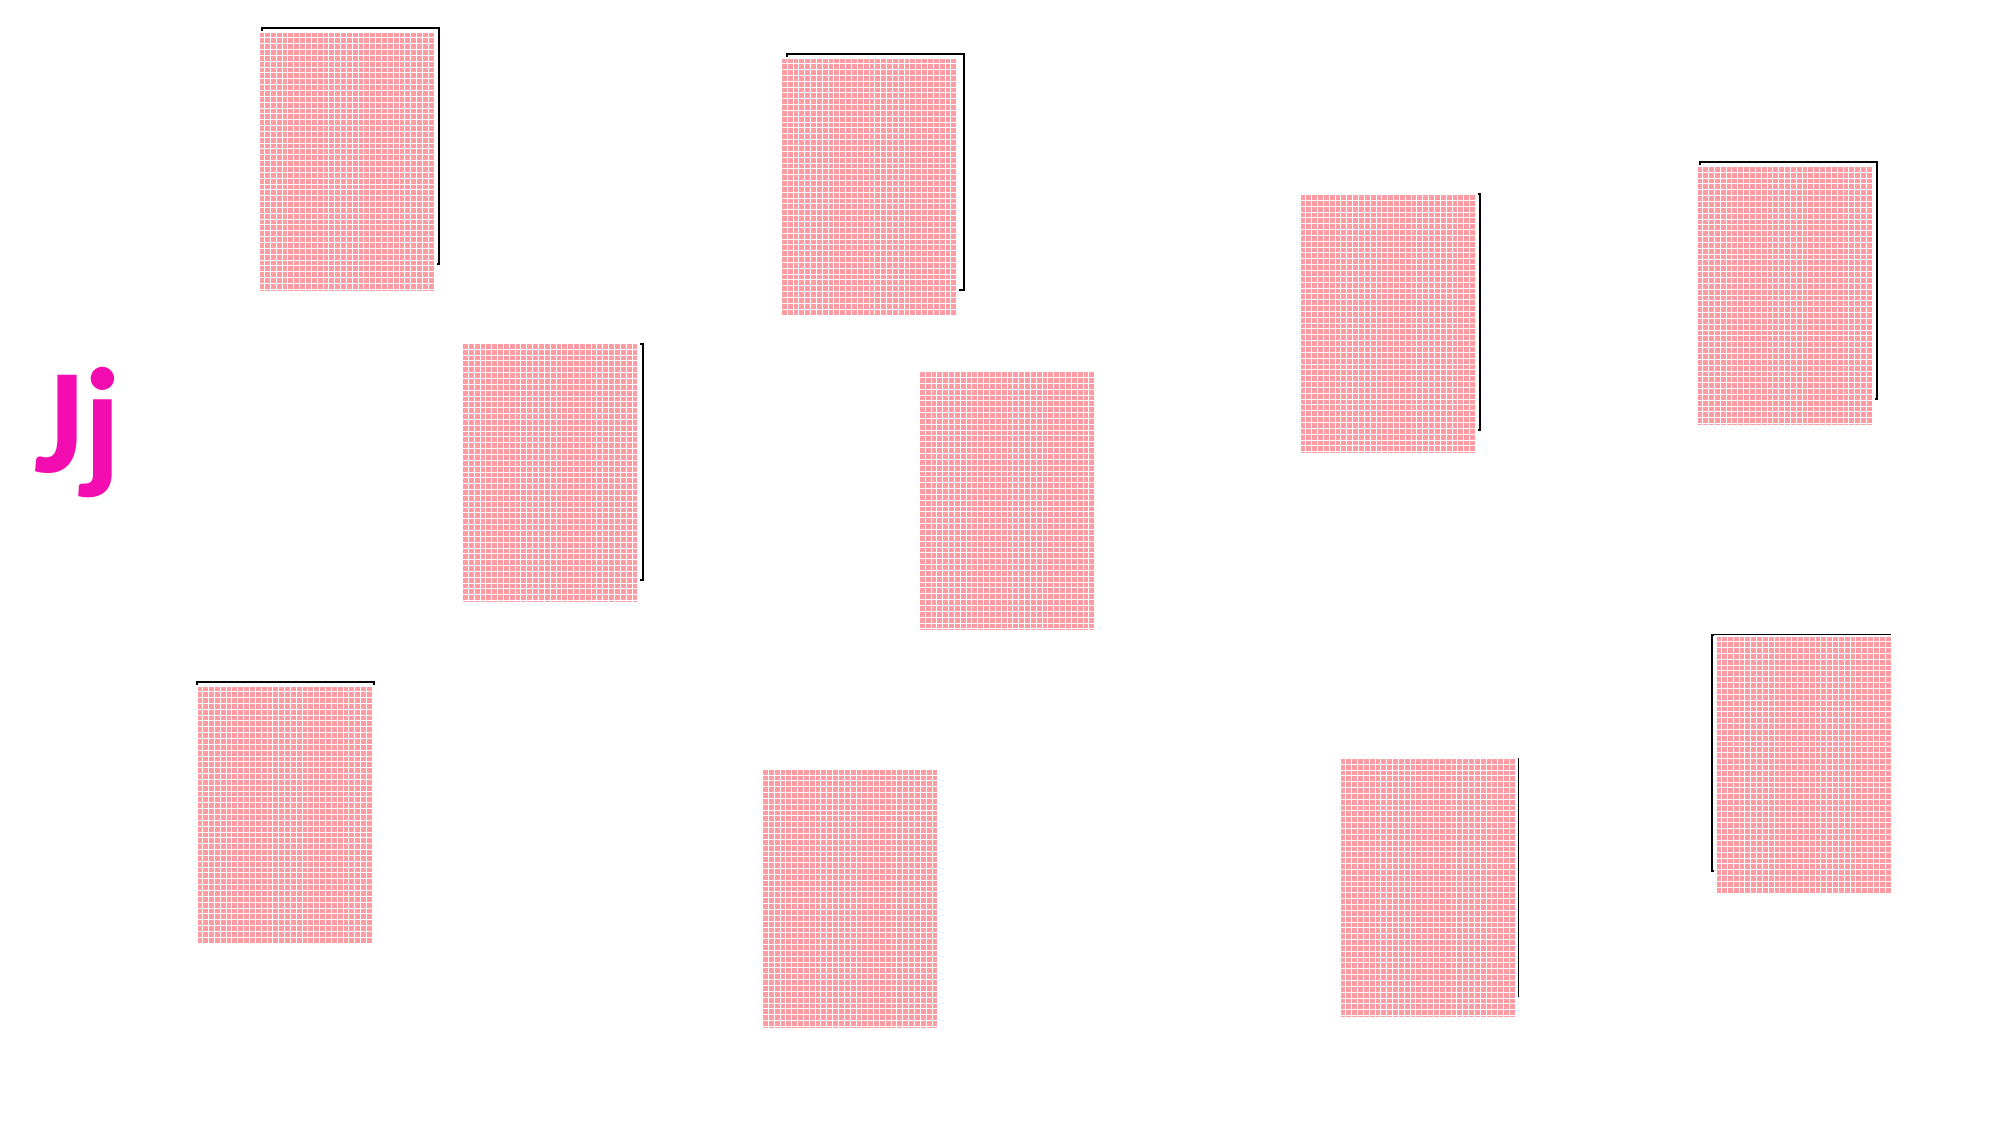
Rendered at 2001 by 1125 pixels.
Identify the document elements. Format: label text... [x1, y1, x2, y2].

text_box Ja ja [1711, 634, 1891, 872]
text_box Ji ji [786, 53, 965, 291]
text_box [258, 31, 437, 293]
text_box [461, 342, 640, 604]
text_box Ja ja [640, 343, 644, 581]
text_box To to [261, 27, 440, 265]
text_box [1299, 193, 1478, 455]
text_box [780, 57, 959, 318]
text_box [918, 370, 1097, 632]
text_box Ji ji [196, 681, 375, 685]
text_box [1339, 757, 1518, 1019]
text_box Je je [1699, 161, 1878, 400]
text_box Jj [0, 315, 157, 511]
text_box [196, 685, 375, 947]
text_box [761, 768, 940, 1030]
text_box [1696, 165, 1875, 427]
text_box [1714, 635, 1894, 897]
